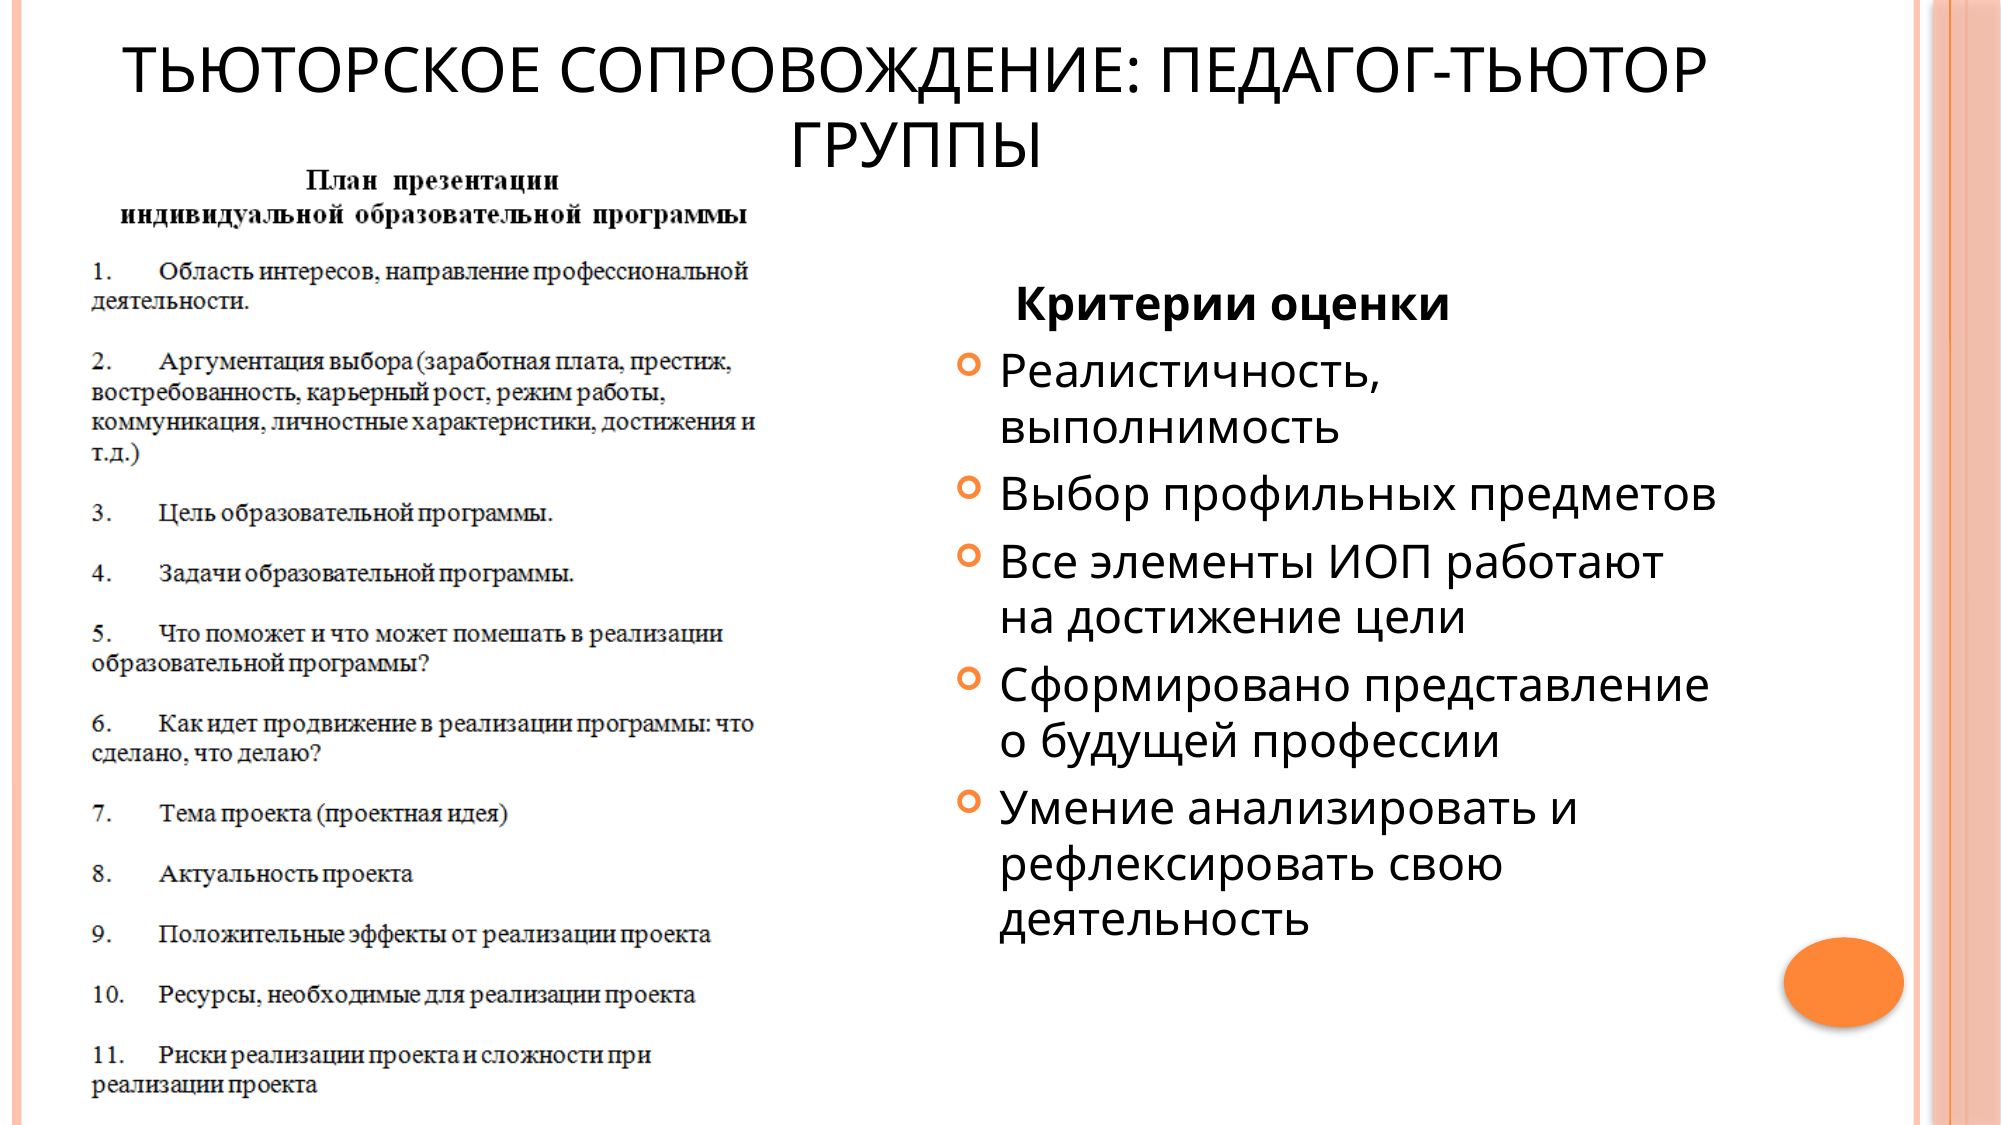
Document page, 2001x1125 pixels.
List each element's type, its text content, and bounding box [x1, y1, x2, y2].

list Критерии оценки Реалистичность, выполнимость Выбор профильных предметов Все элементы ИОП работают на достижение цели Сформировано представление о будущей профессии Умение анализировать и рефлексировать свою деятельность [939, 266, 1740, 1017]
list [72, 141, 780, 1125]
title Тьюторское сопровождение: педагог-тьютор группы [99, 0, 1734, 188]
